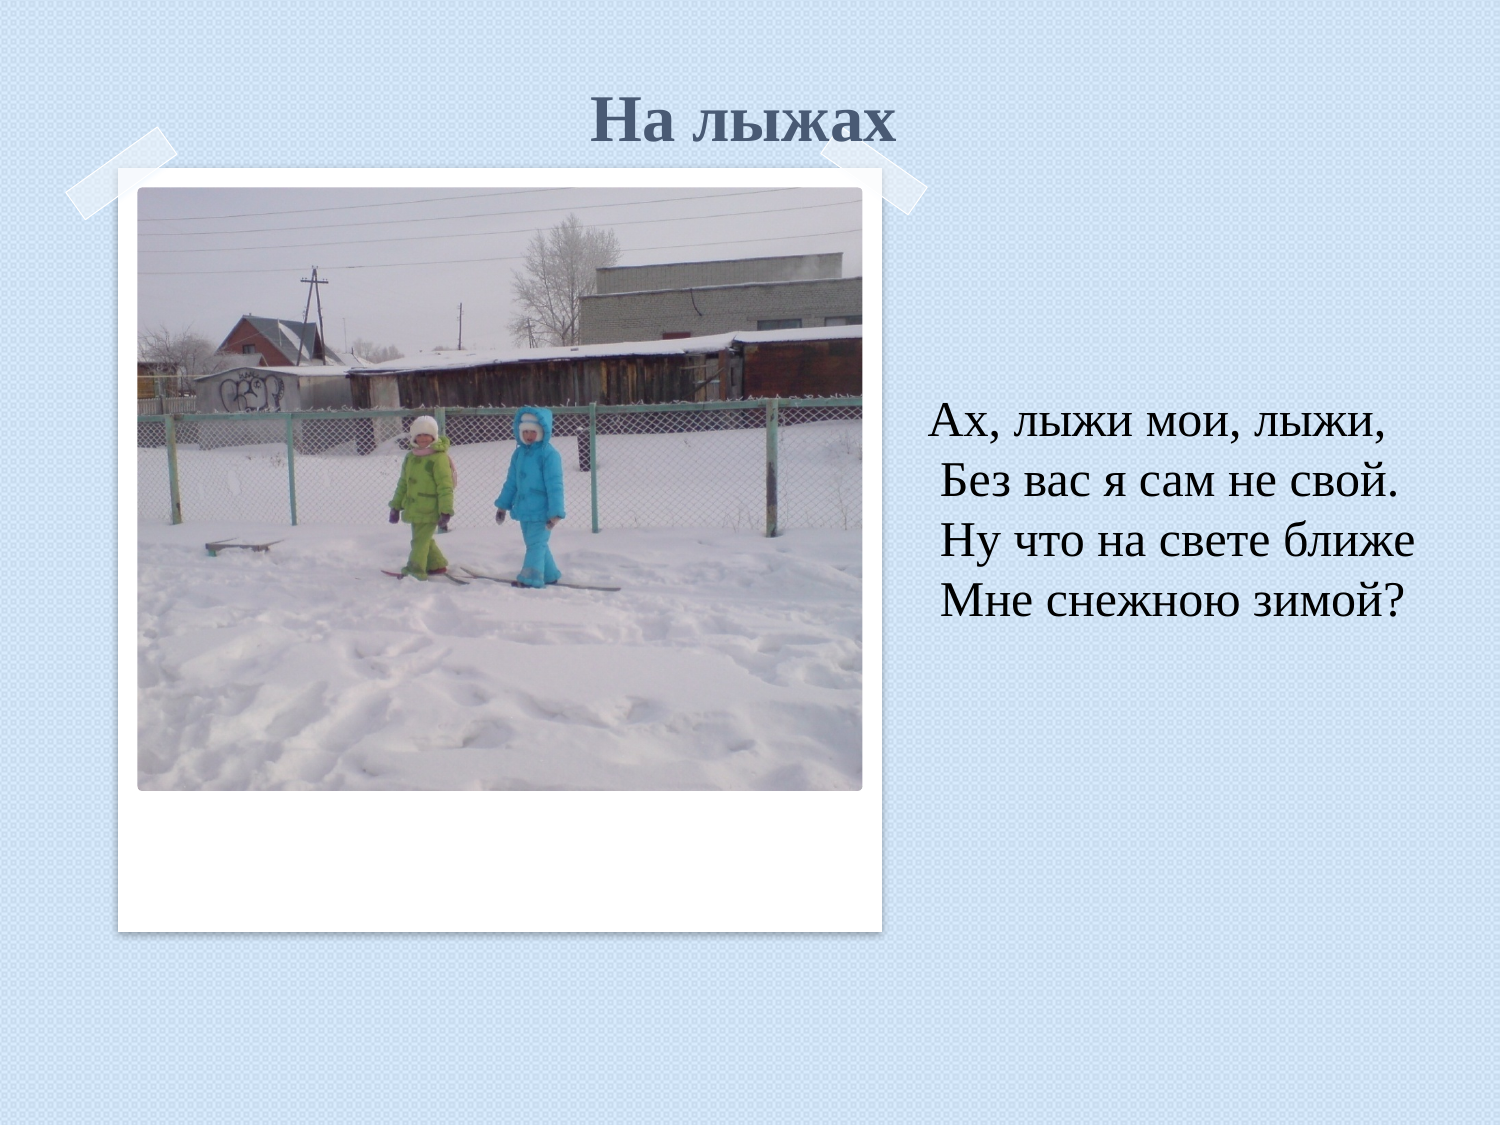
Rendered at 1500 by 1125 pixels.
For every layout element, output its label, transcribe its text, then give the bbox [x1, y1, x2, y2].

picture [137, 187, 863, 792]
list Ах, лыжи мои, лыжи, Без вас я сам не свой. Ну что на свете ближе Мне снежною зимой? [912, 324, 1500, 688]
title На лыжах [87, 24, 1400, 163]
